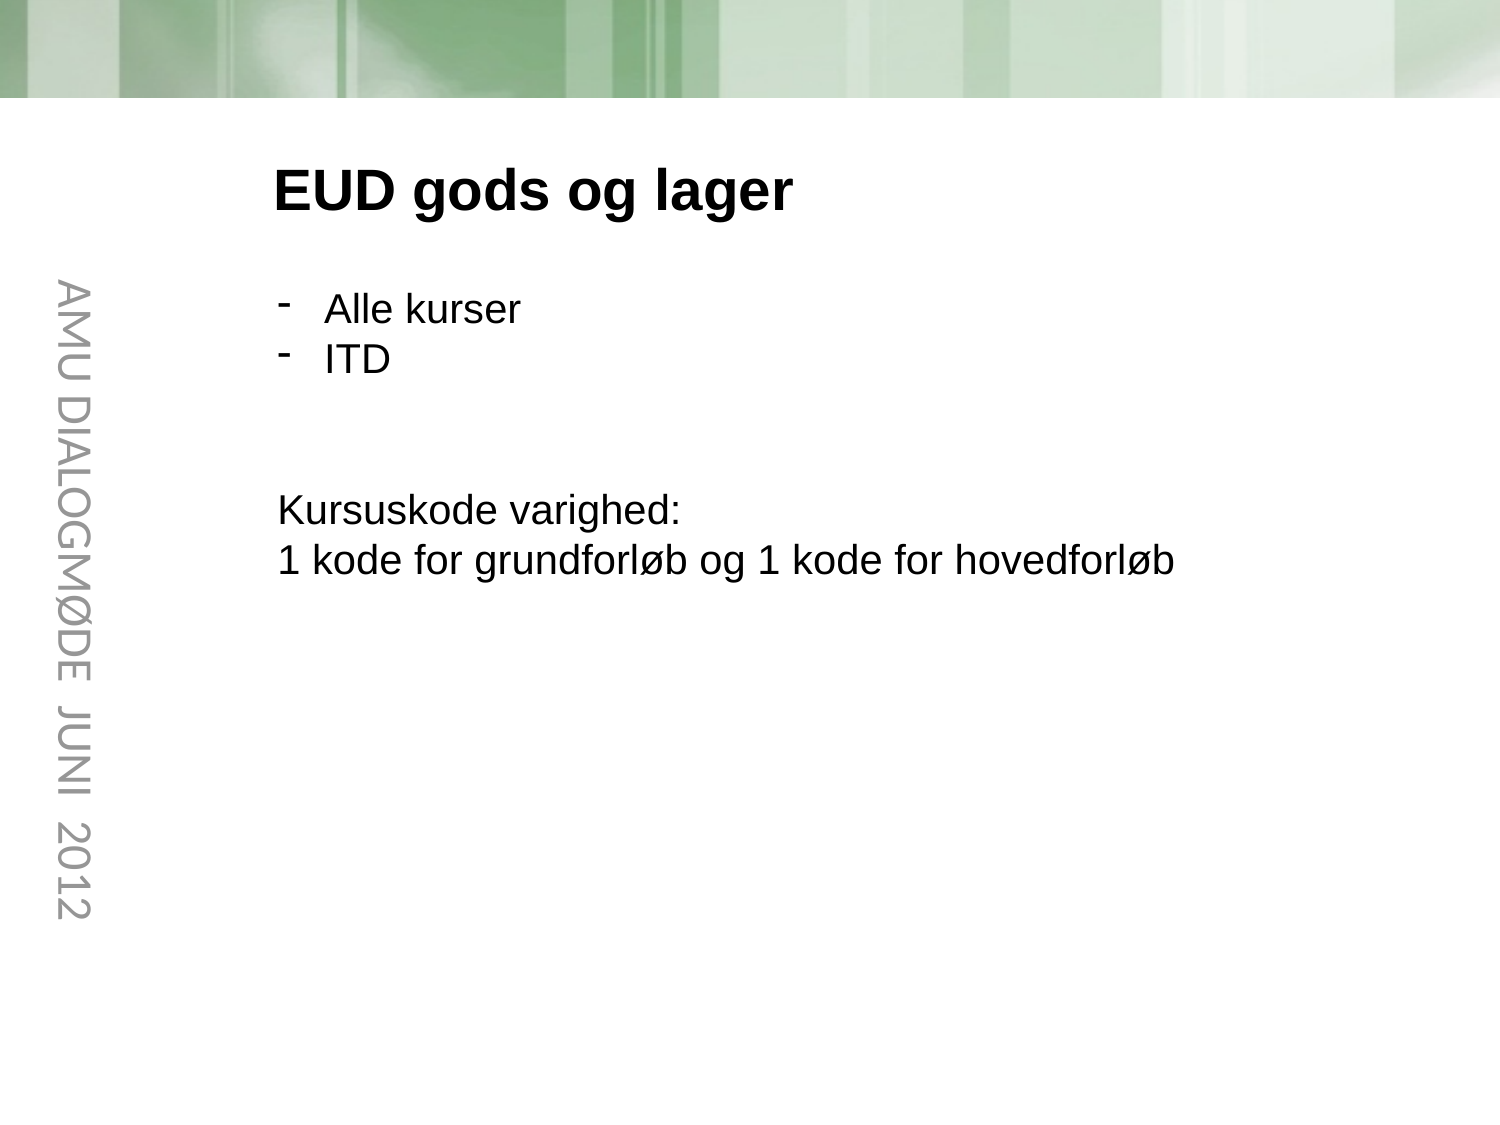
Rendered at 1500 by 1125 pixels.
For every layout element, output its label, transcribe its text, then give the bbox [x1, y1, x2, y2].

text_box Alle kurser ITD Kursuskode varighed: 1 kode for grundforløb og 1 kode for hovedforløb [262, 274, 1467, 590]
picture [0, 0, 1500, 98]
text_box AMU DIALOGMØDE JUNI 2012 [0, 106, 116, 1076]
text_box EUD gods og lager [258, 144, 1449, 300]
